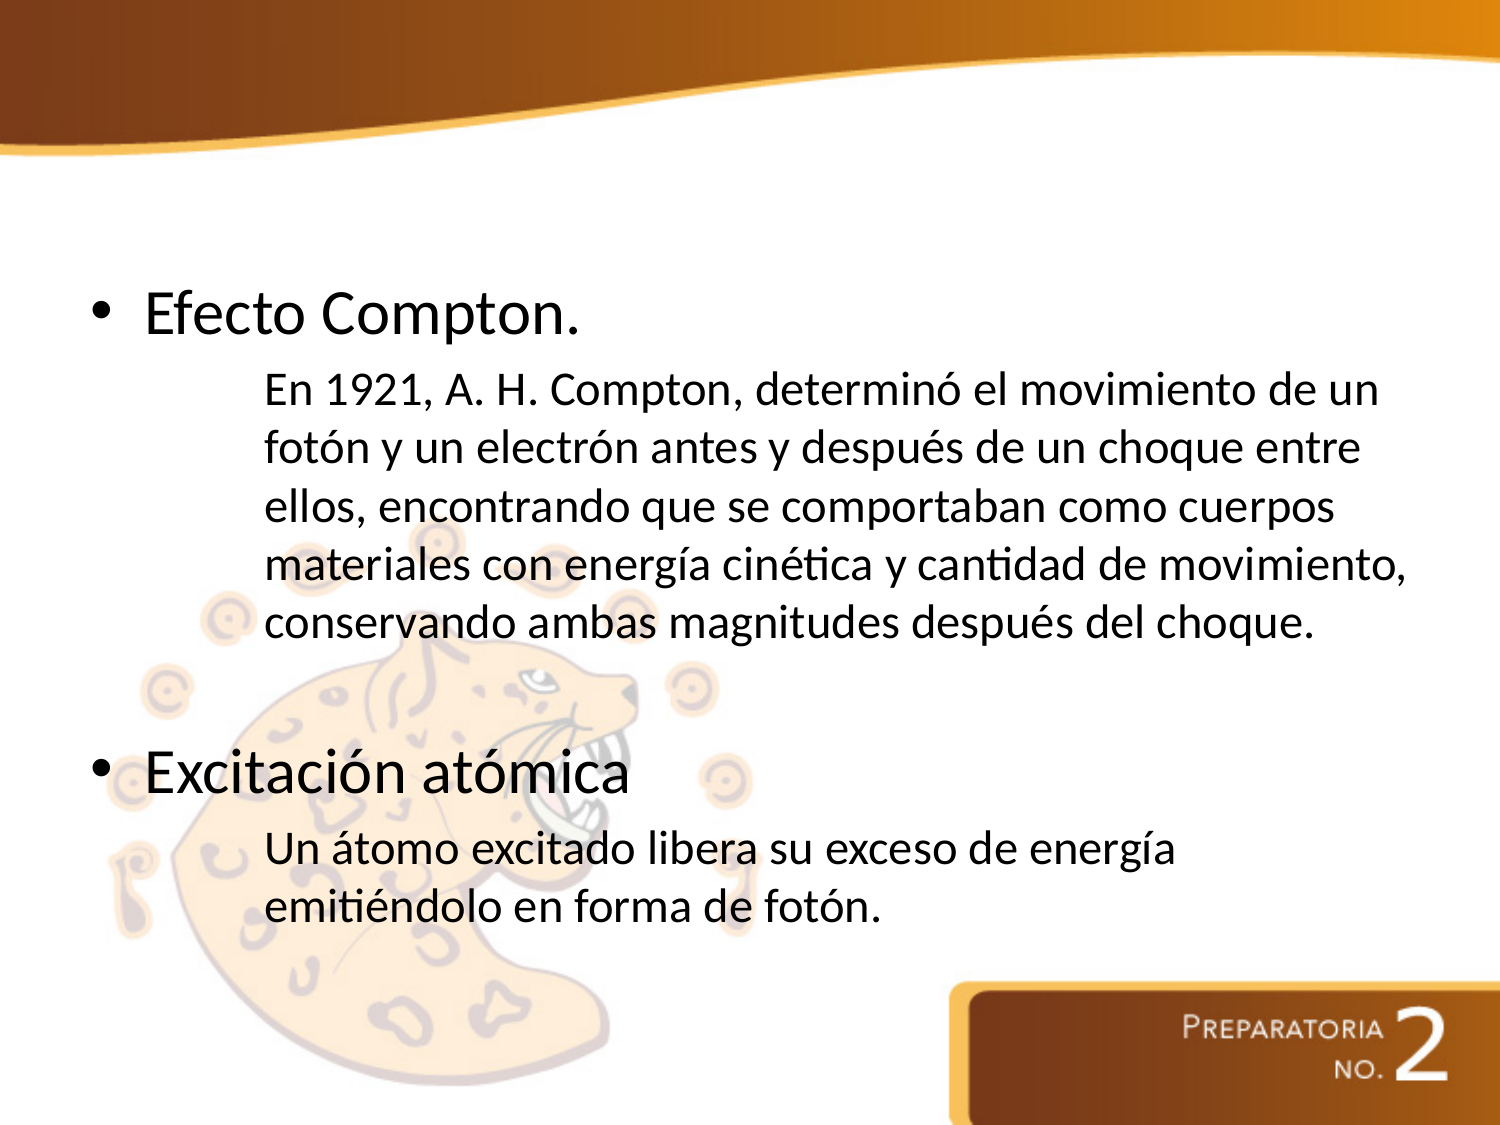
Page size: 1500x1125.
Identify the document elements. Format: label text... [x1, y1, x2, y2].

list Efecto Compton. En 1921, A. H. Compton, determinó el movimiento de un fotón y un electrón antes y después de un choque entre ellos, encontrando que se comportaban como cuerpos materiales con energía cinética y cantidad de movimiento, conservando ambas magnitudes después del choque. Excitación atómica Un átomo excitado libera su exceso de energía emitiéndolo en forma de fotón. [75, 262, 1425, 1005]
picture [0, 0, 1500, 1125]
title [75, 66, 1424, 262]
